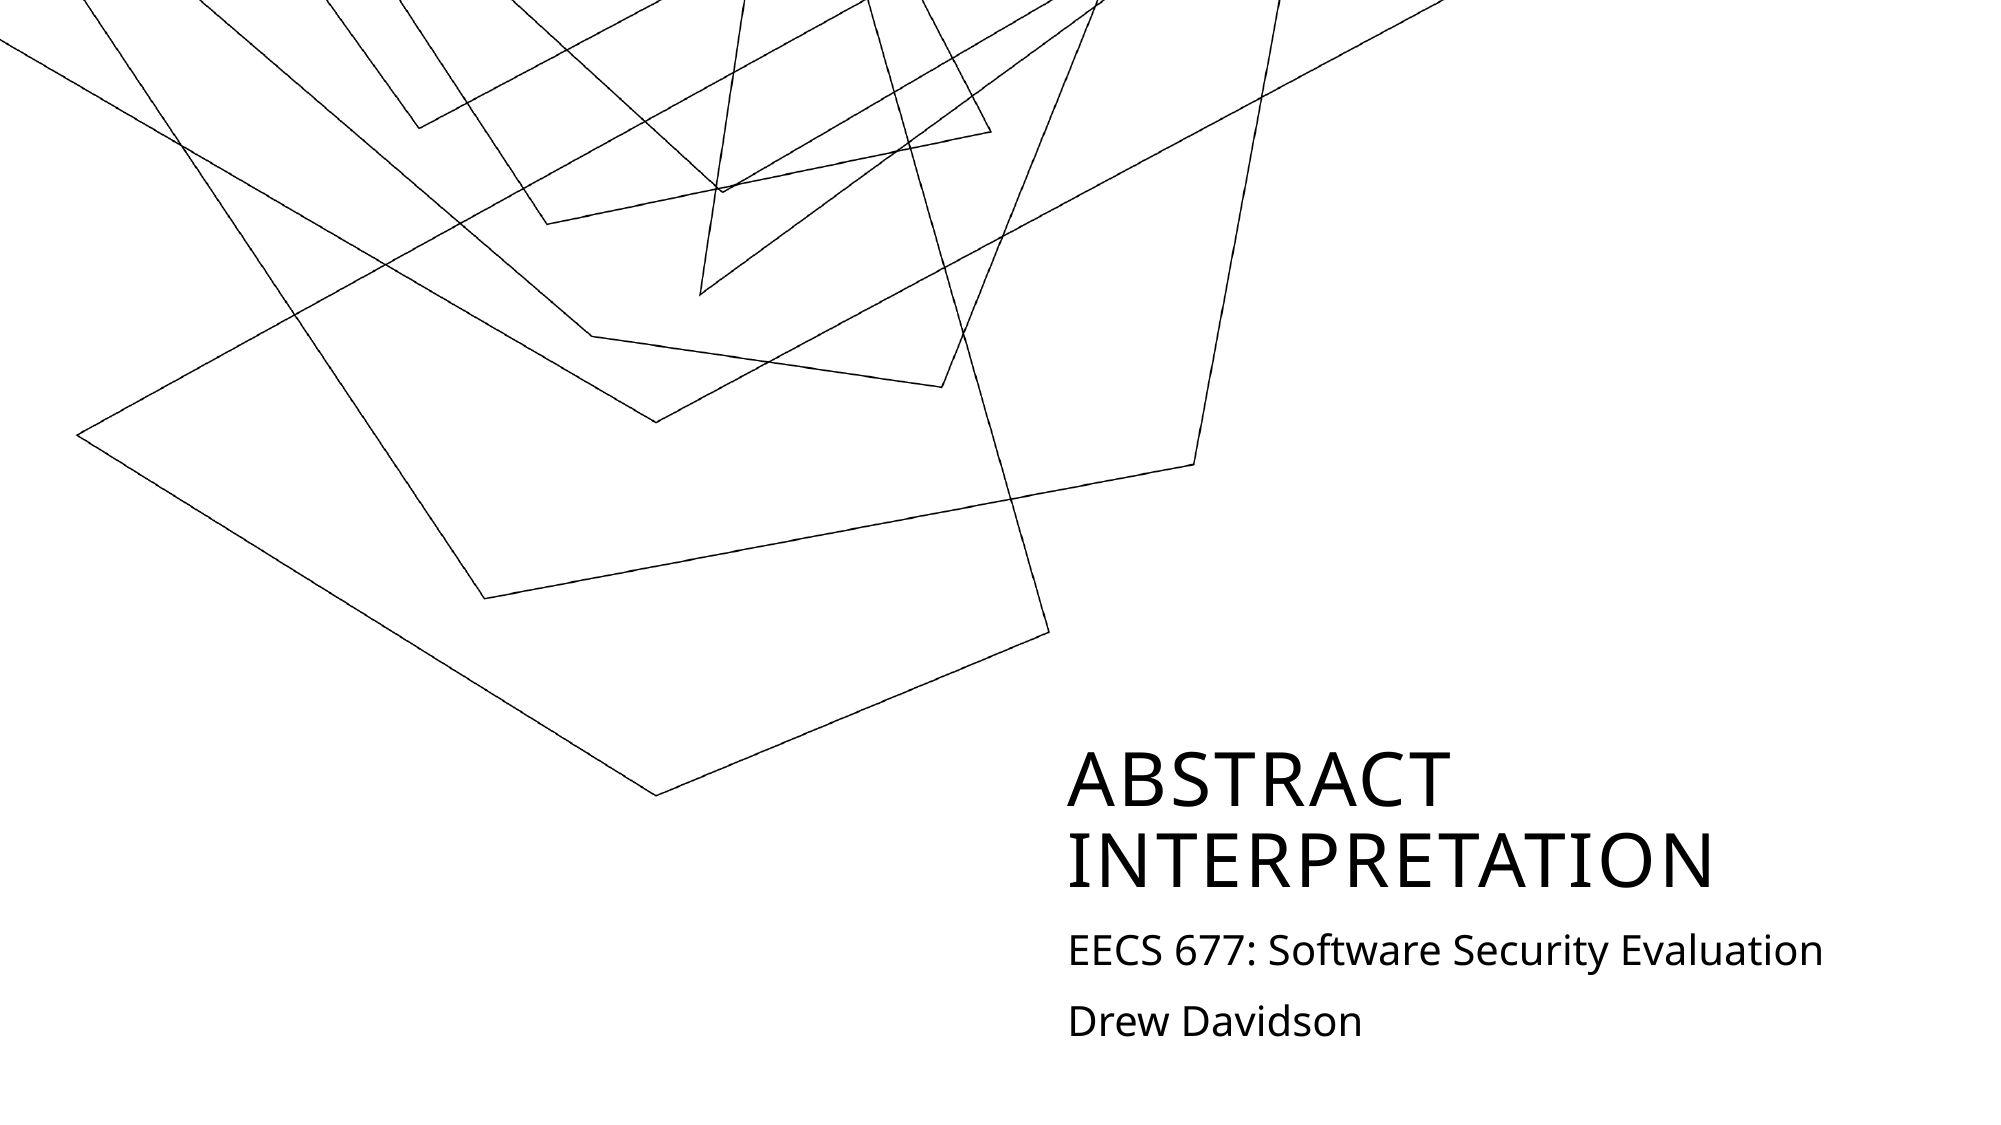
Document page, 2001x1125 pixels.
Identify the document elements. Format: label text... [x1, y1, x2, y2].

title Abstract Interpretation [1052, 727, 1967, 912]
subtitle EECS 677: Software Security Evaluation Drew Davidson [1052, 916, 1864, 1101]
picture [0, 0, 1557, 830]
